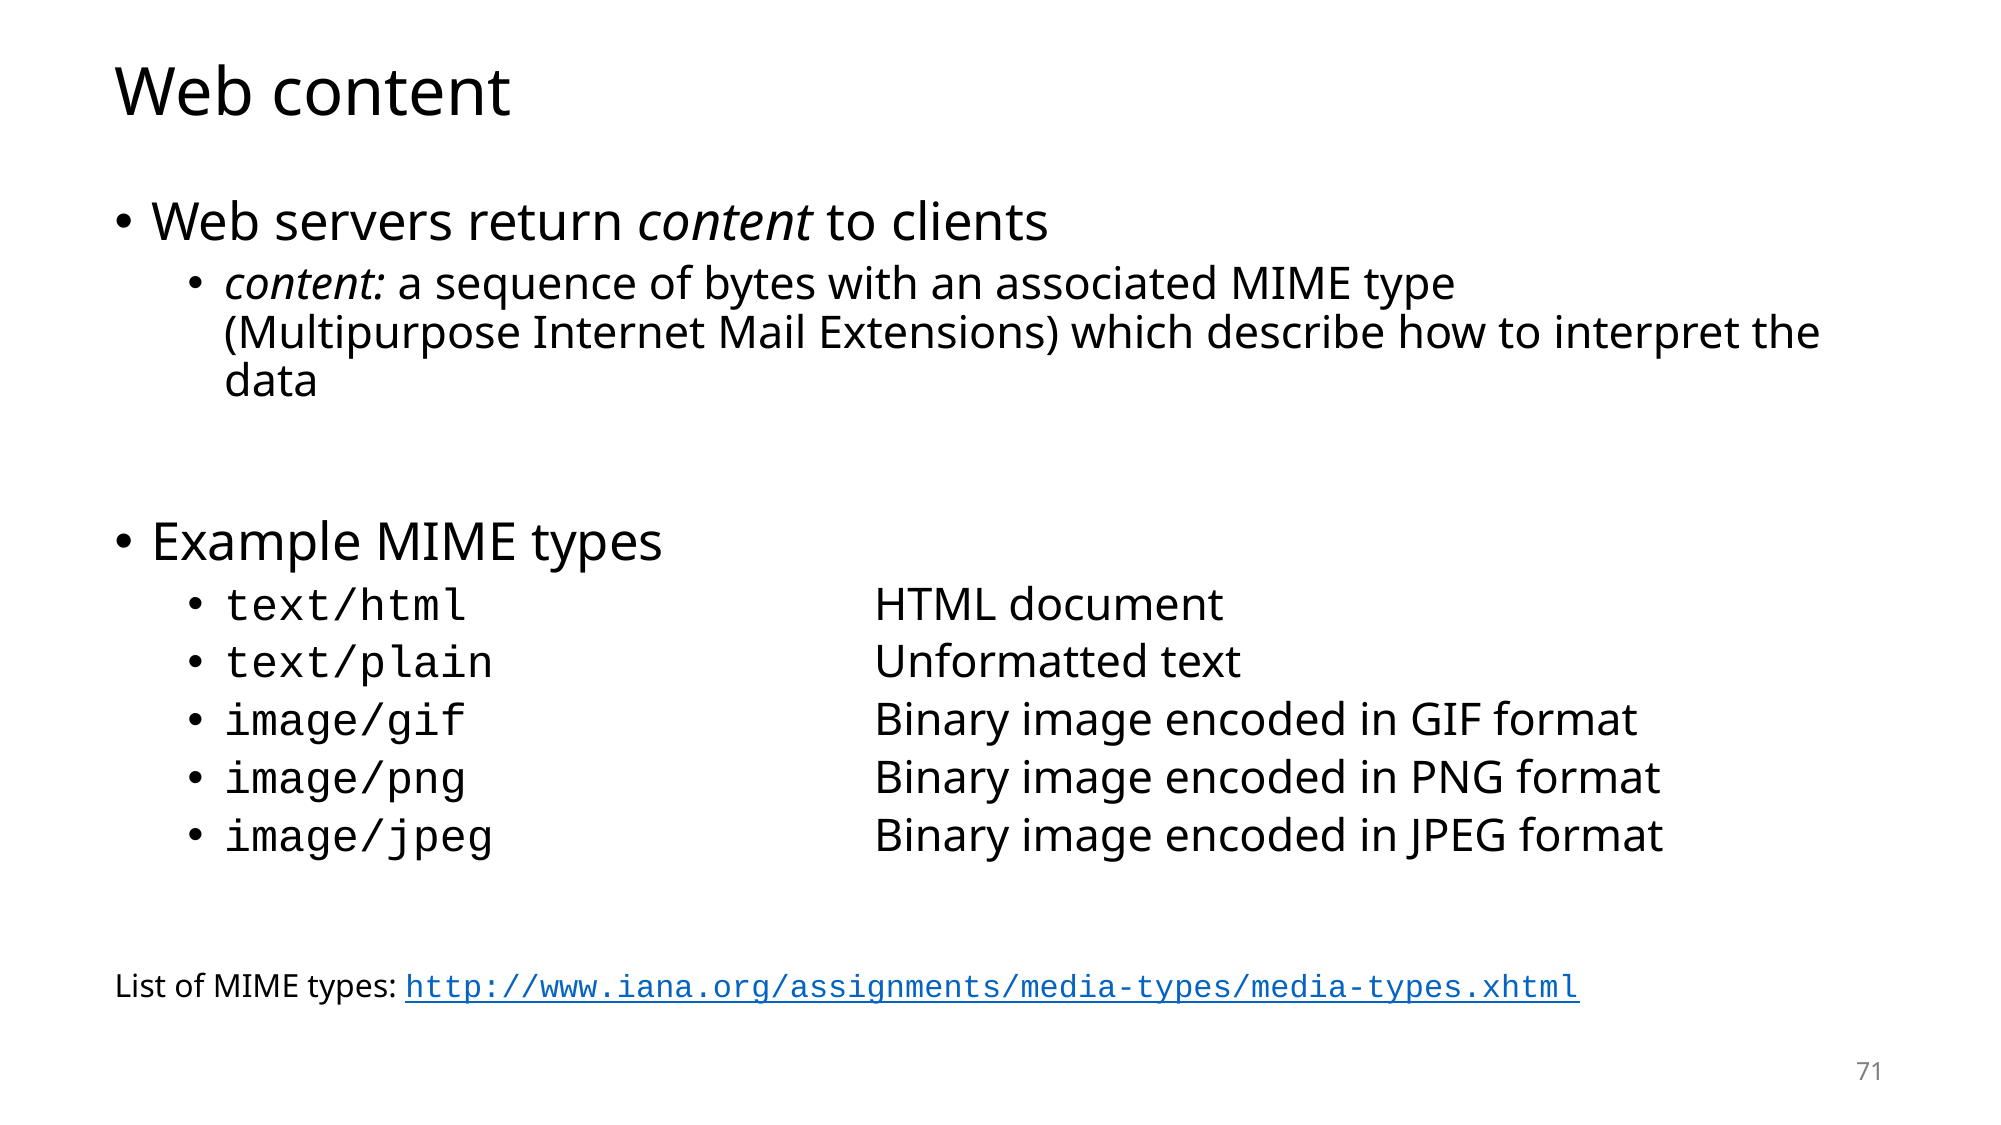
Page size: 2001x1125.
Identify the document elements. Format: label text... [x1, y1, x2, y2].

slide_number 71 [1749, 1042, 1900, 1103]
title Web content [99, 37, 1900, 150]
list Web servers return content to clients content: a sequence of bytes with an associated MIME type (Multipurpose Internet Mail Extensions) which describe how to interpret the data Example MIME types text/html HTML document text/plain Unformatted text image/gif Binary image encoded in GIF format image/png Binary image encoded in PNG format image/jpeg Binary image encoded in JPEG format List of MIME types: http://www.iana.org/assignments/media-types/media-types.xhtml [99, 187, 1900, 1013]
